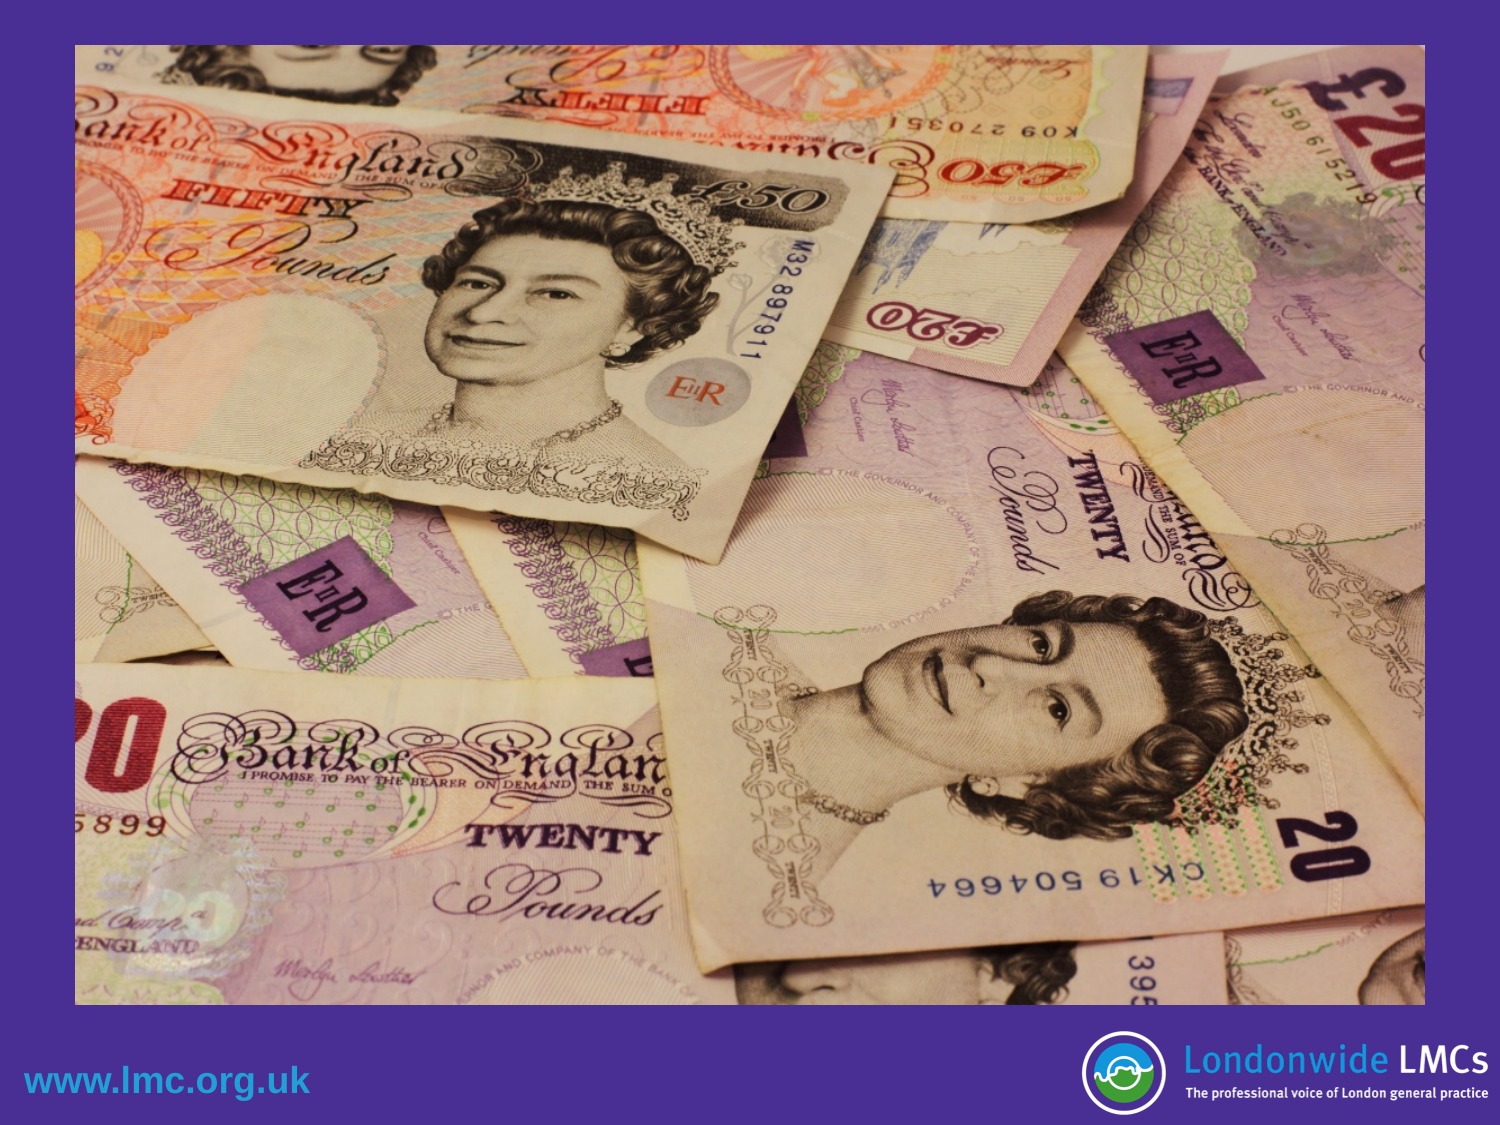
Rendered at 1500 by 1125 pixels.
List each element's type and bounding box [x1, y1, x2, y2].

picture [1080, 1029, 1490, 1117]
picture [74, 44, 1426, 1006]
